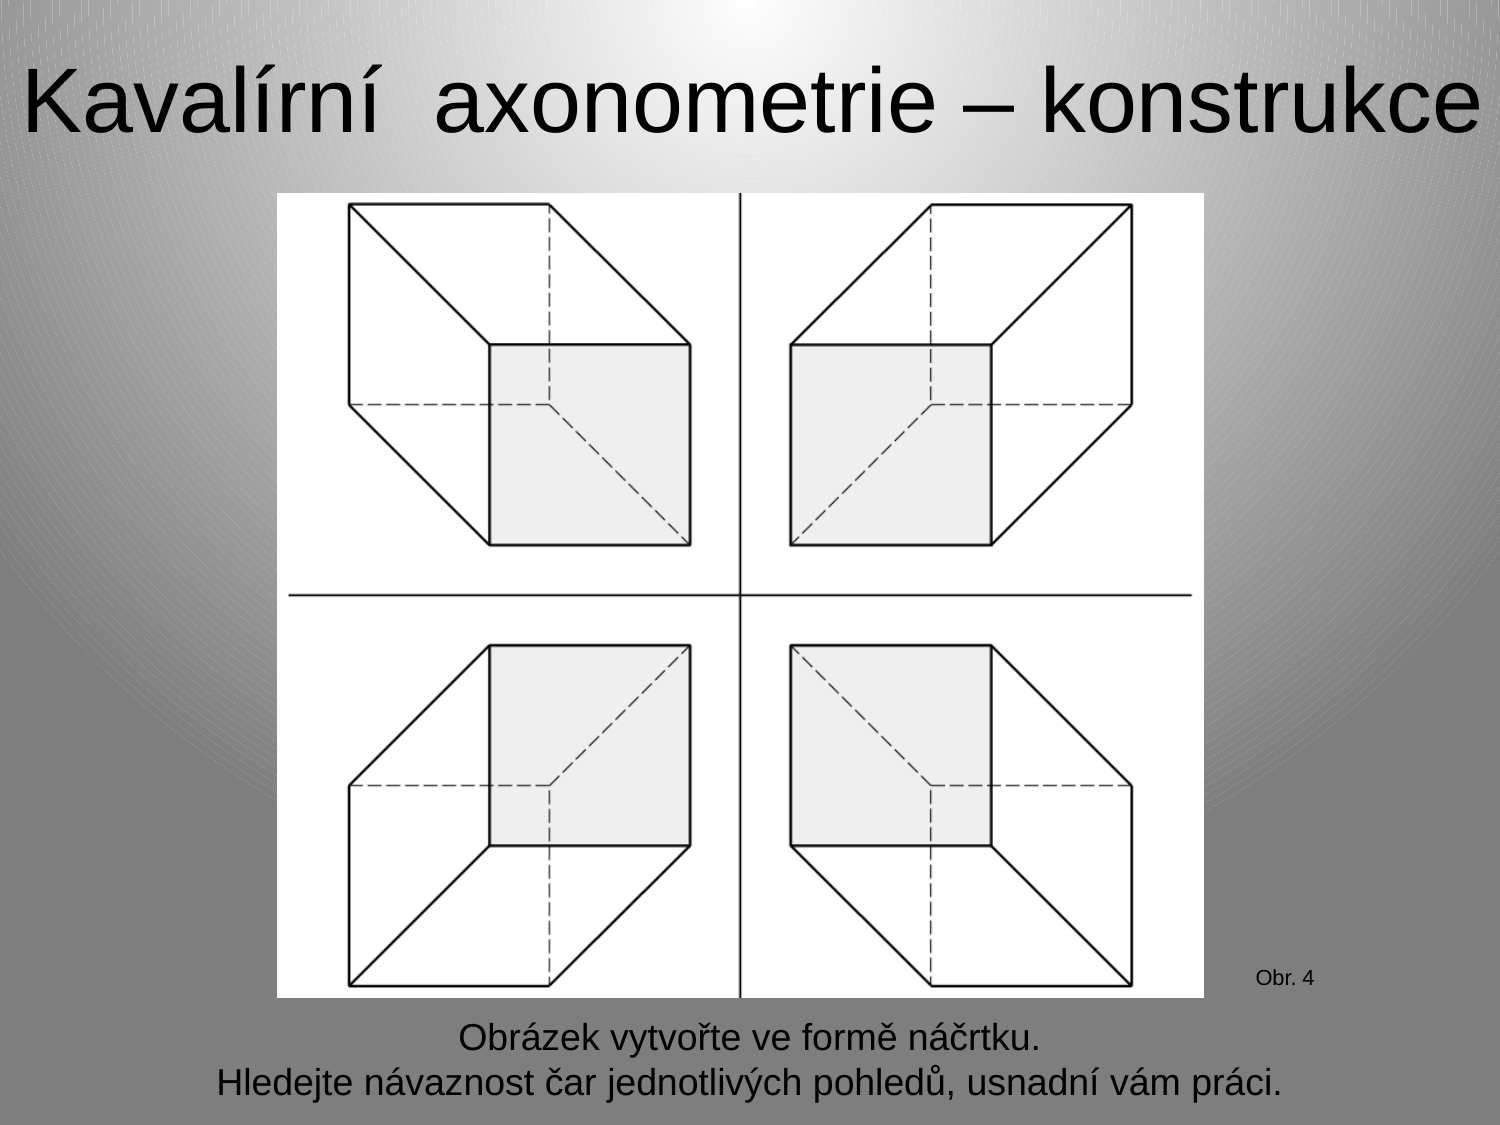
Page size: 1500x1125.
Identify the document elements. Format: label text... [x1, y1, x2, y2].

text_box Obrázek vytvořte ve formě náčrtku. Hledejte návaznost čar jednotlivých pohledů, usnadní vám práci. [0, 1005, 1500, 1111]
picture [277, 193, 1204, 999]
title Kavalírní axonometrie – konstrukce [3, 1, 1500, 190]
text_box Obr. 4 [1240, 956, 1352, 998]
